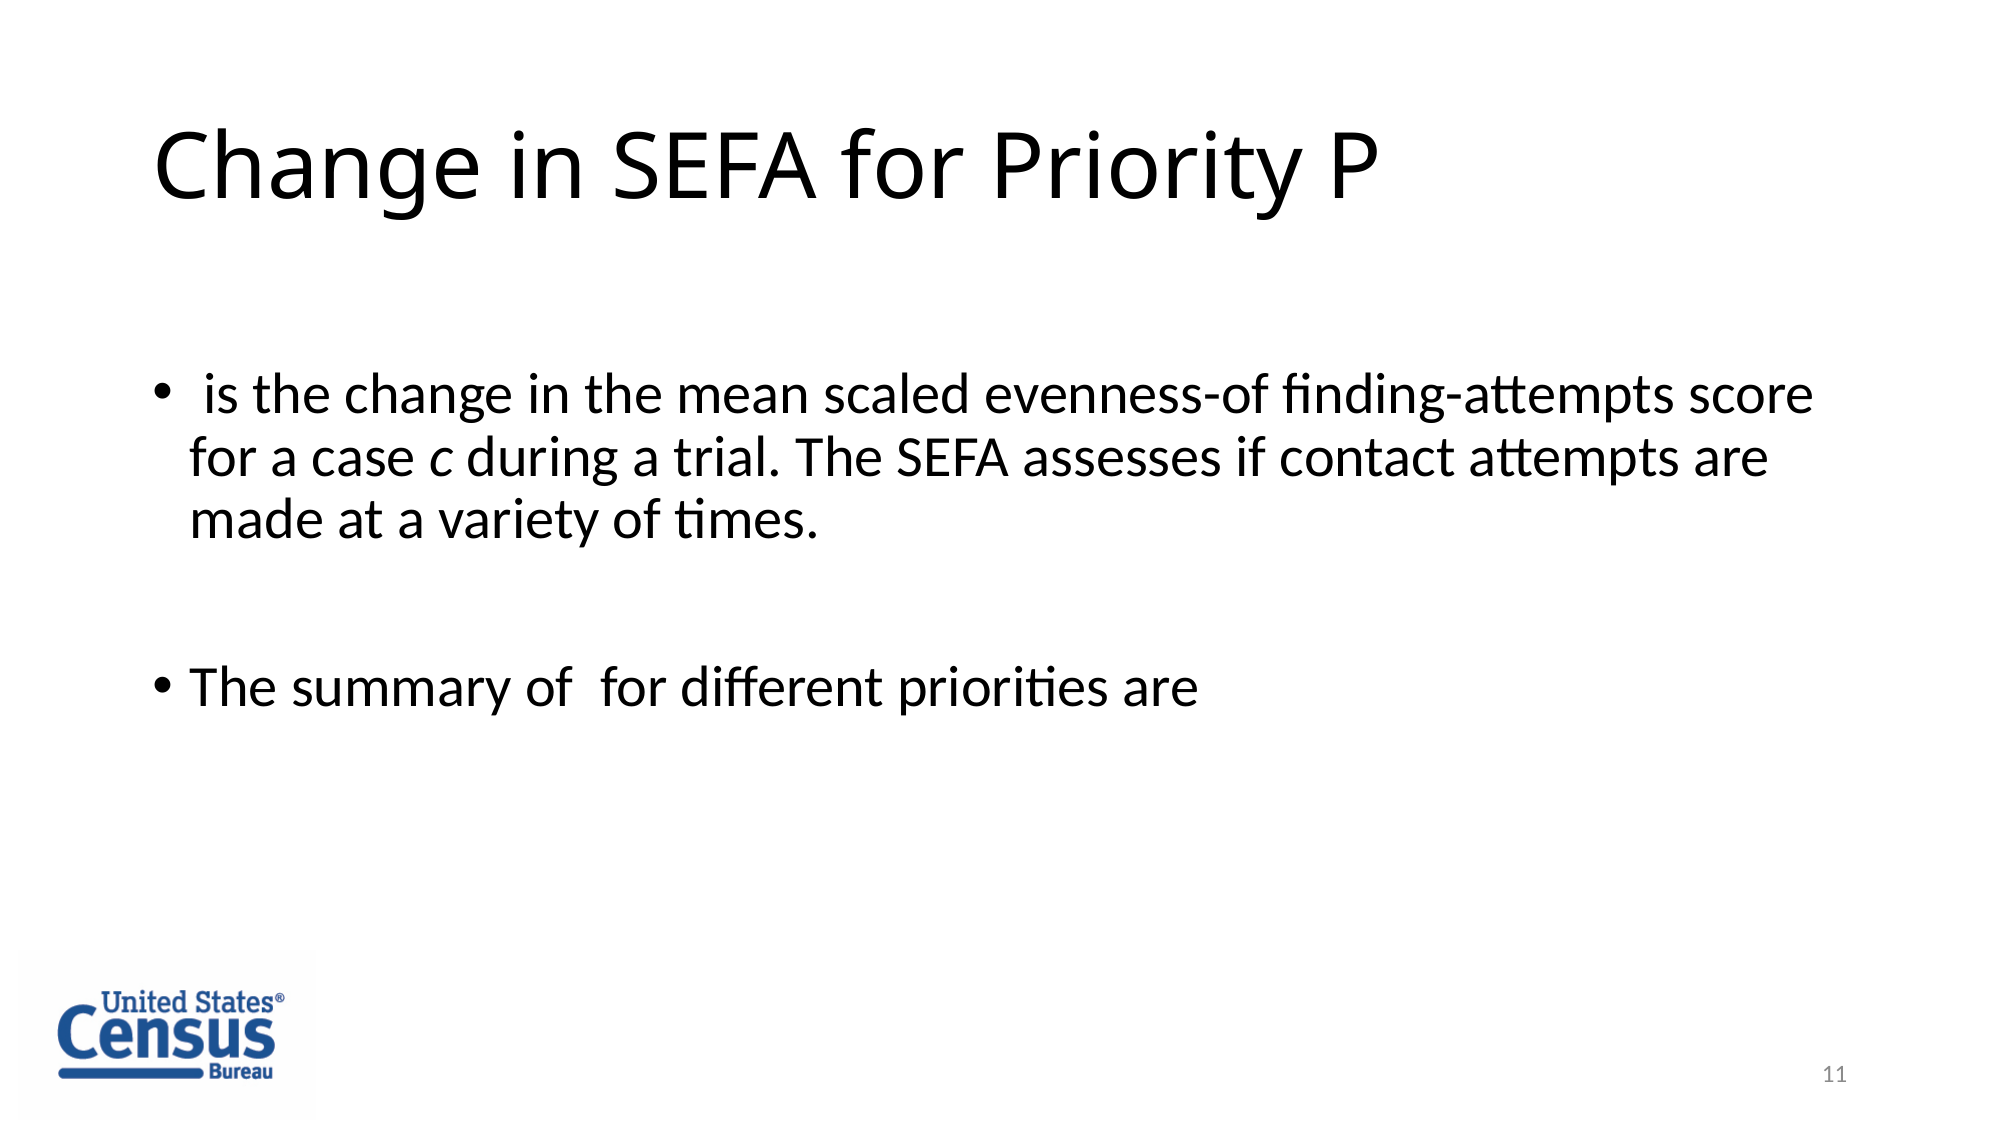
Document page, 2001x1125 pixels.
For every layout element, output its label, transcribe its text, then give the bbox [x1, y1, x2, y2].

title Change in SEFA for Priority P [137, 59, 1863, 278]
picture [18, 950, 316, 1120]
slide_number 11 [1412, 1042, 1863, 1103]
